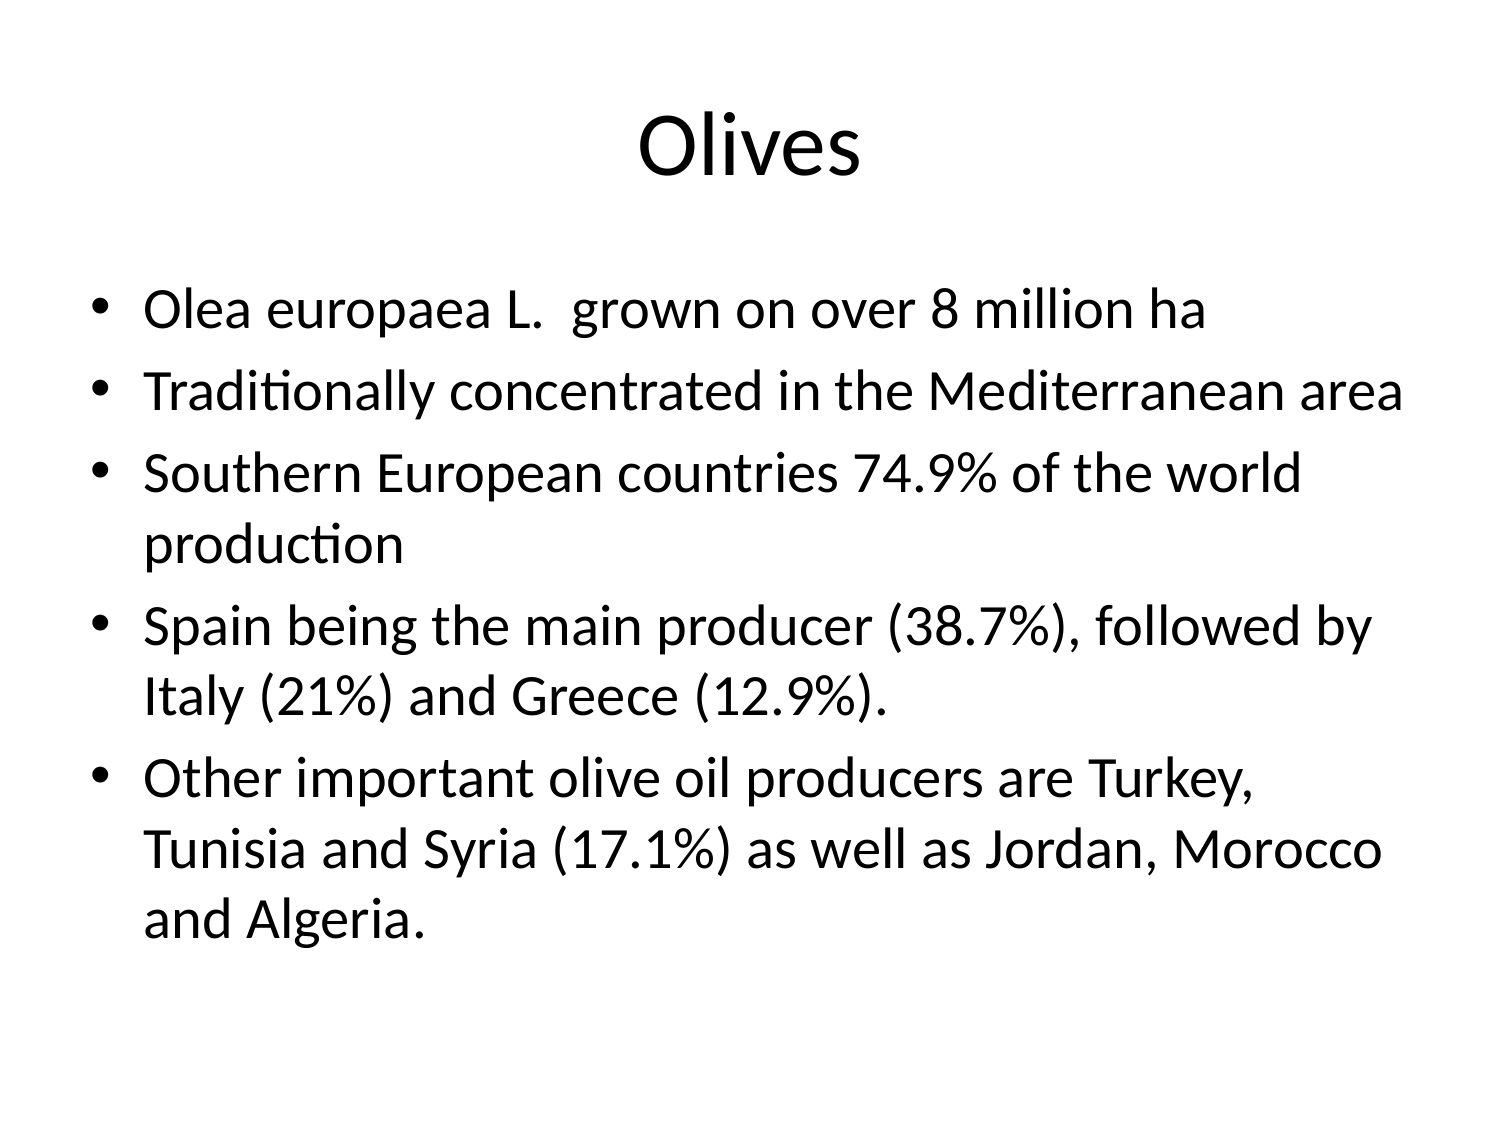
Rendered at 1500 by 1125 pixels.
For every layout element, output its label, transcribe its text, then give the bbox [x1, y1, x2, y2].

title Olives [75, 45, 1425, 233]
list Olea europaea L. grown on over 8 million ha Traditionally concentrated in the Mediterranean area Southern European countries 74.9% of the world production Spain being the main producer (38.7%), followed by Italy (21%) and Greece (12.9%). Other important olive oil producers are Turkey, Tunisia and Syria (17.1%) as well as Jordan, Morocco and Algeria. [75, 262, 1425, 1005]
